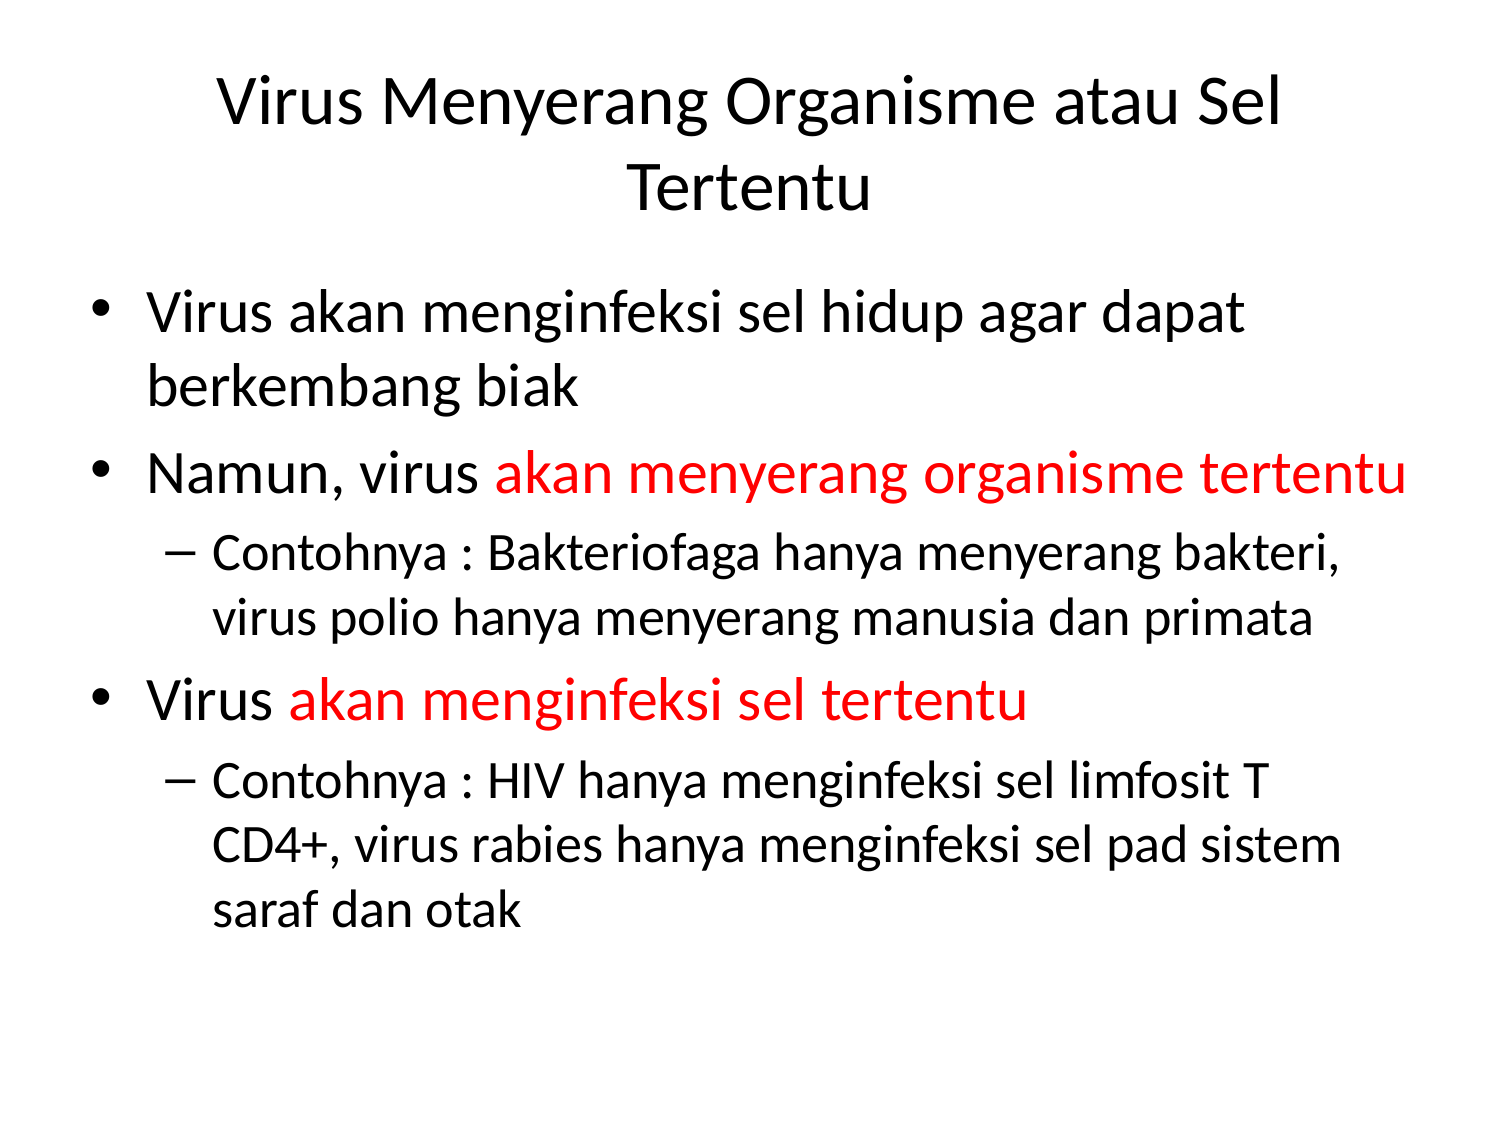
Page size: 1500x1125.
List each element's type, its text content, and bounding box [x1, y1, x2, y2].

title Virus Menyerang Organisme atau Sel Tertentu [75, 45, 1425, 233]
list Virus akan menginfeksi sel hidup agar dapat berkembang biak Namun, virus akan menyerang organisme tertentu Contohnya : Bakteriofaga hanya menyerang bakteri, virus polio hanya menyerang manusia dan primata Virus akan menginfeksi sel tertentu Contohnya : HIV hanya menginfeksi sel limfosit T CD4+, virus rabies hanya menginfeksi sel pad sistem saraf dan otak [75, 262, 1425, 1005]
